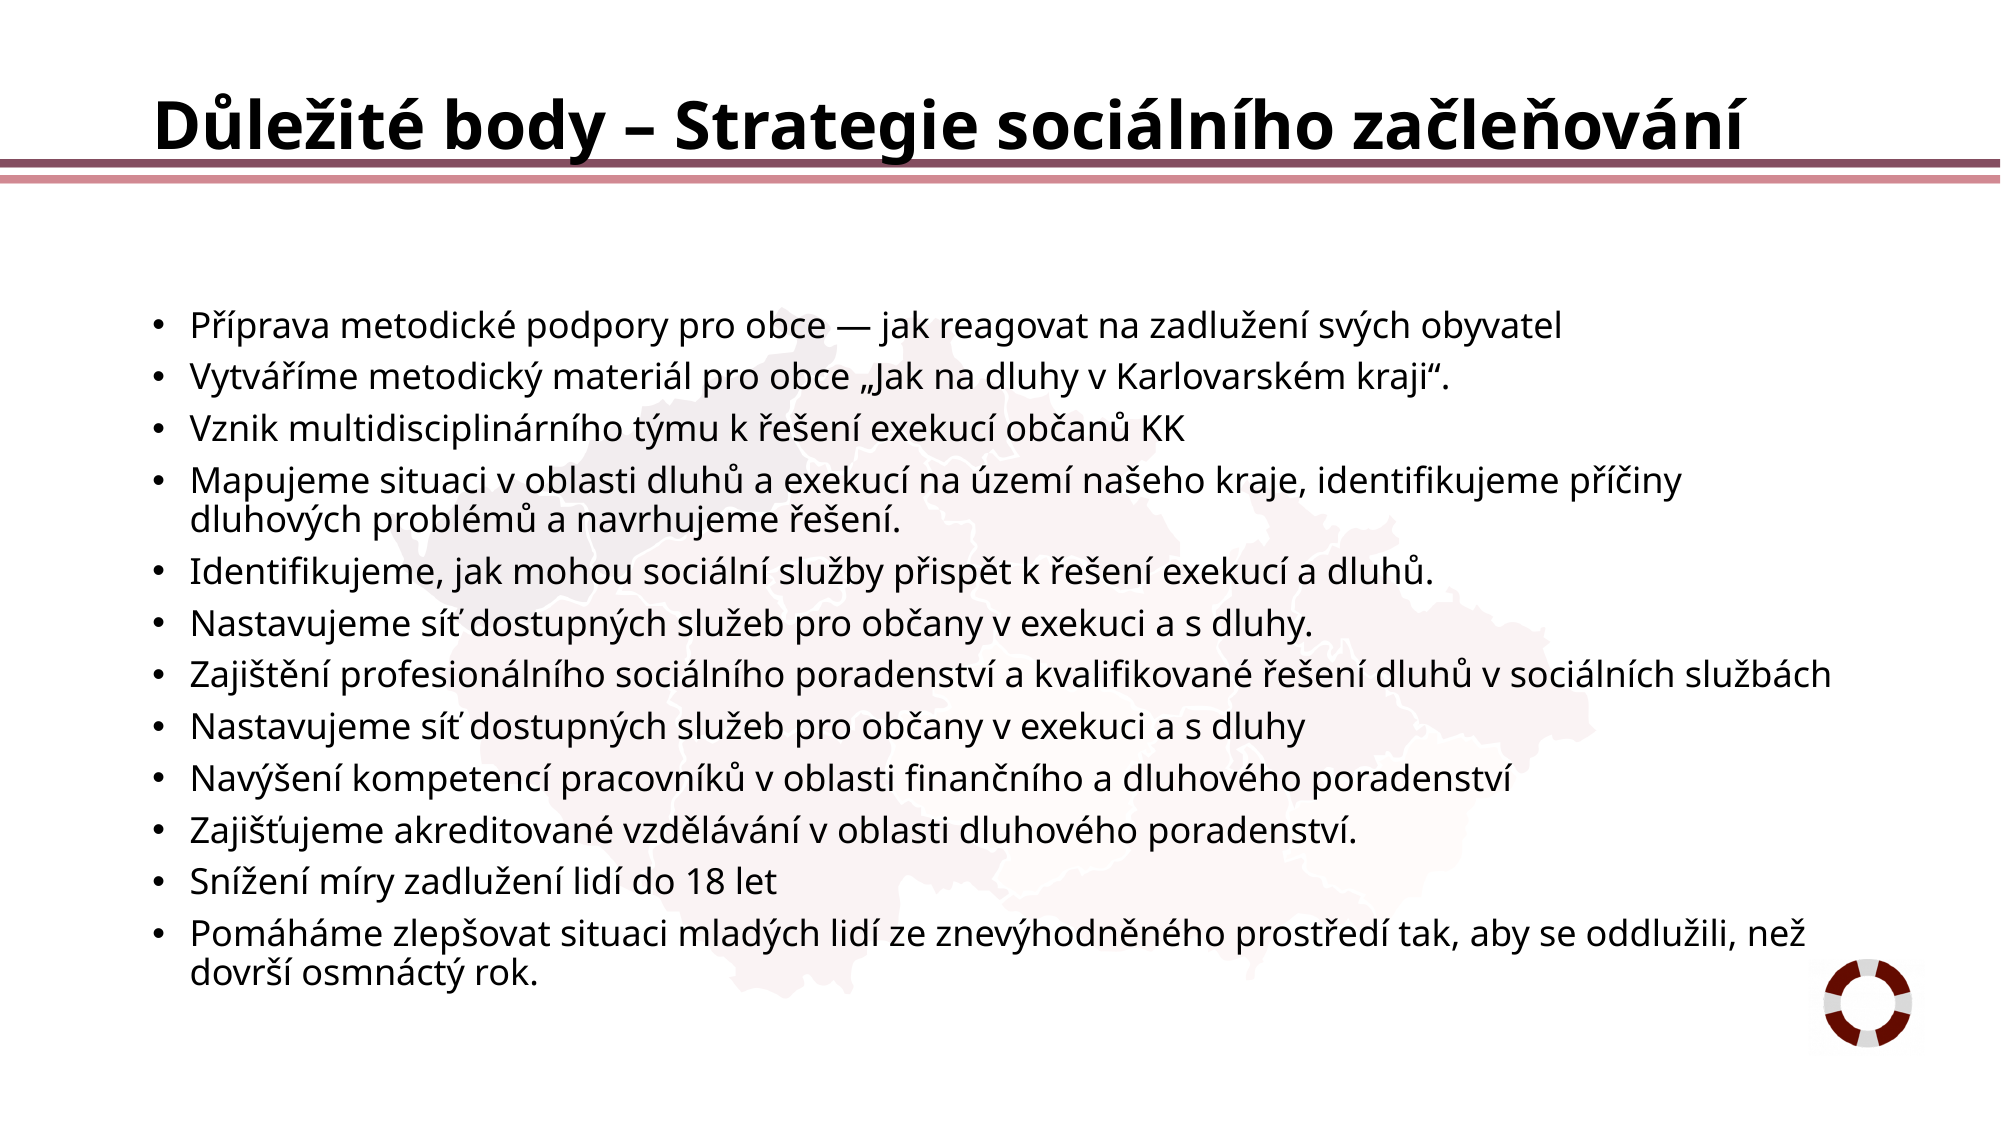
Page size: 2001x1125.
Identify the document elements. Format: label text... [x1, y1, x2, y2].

list Příprava metodické podpory pro obce — jak reagovat na zadlužení svých obyvatel Vytváříme metodický materiál pro obce „Jak na dluhy v Karlovarském kraji“. Vznik multidisciplinárního týmu k řešení exekucí občanů KK Mapujeme situaci v oblasti dluhů a exekucí na území našeho kraje, identifikujeme příčiny dluhových problémů a navrhujeme řešení. Identifikujeme, jak mohou sociální služby přispět k řešení exekucí a dluhů. Nastavujeme síť dostupných služeb pro občany v exekuci a s dluhy. Zajištění profesionálního sociálního poradenství a kvalifikované řešení dluhů v sociálních službách Nastavujeme síť dostupných služeb pro občany v exekuci a s dluhy Navýšení kompetencí pracovníků v oblasti finančního a dluhového poradenství Zajišťujeme akreditované vzdělávání v oblasti dluhového poradenství. Snížení míry zadlužení lidí do 18 let Pomáháme zlepšovat situaci mladých lidí ze znevýhodněného prostředí tak, aby se oddlužili, než dovrší osmnáctý rok. [137, 299, 1863, 1014]
picture [0, 0, 2001, 1125]
title Důležité body – Strategie sociálního začleňování [137, 59, 1863, 197]
